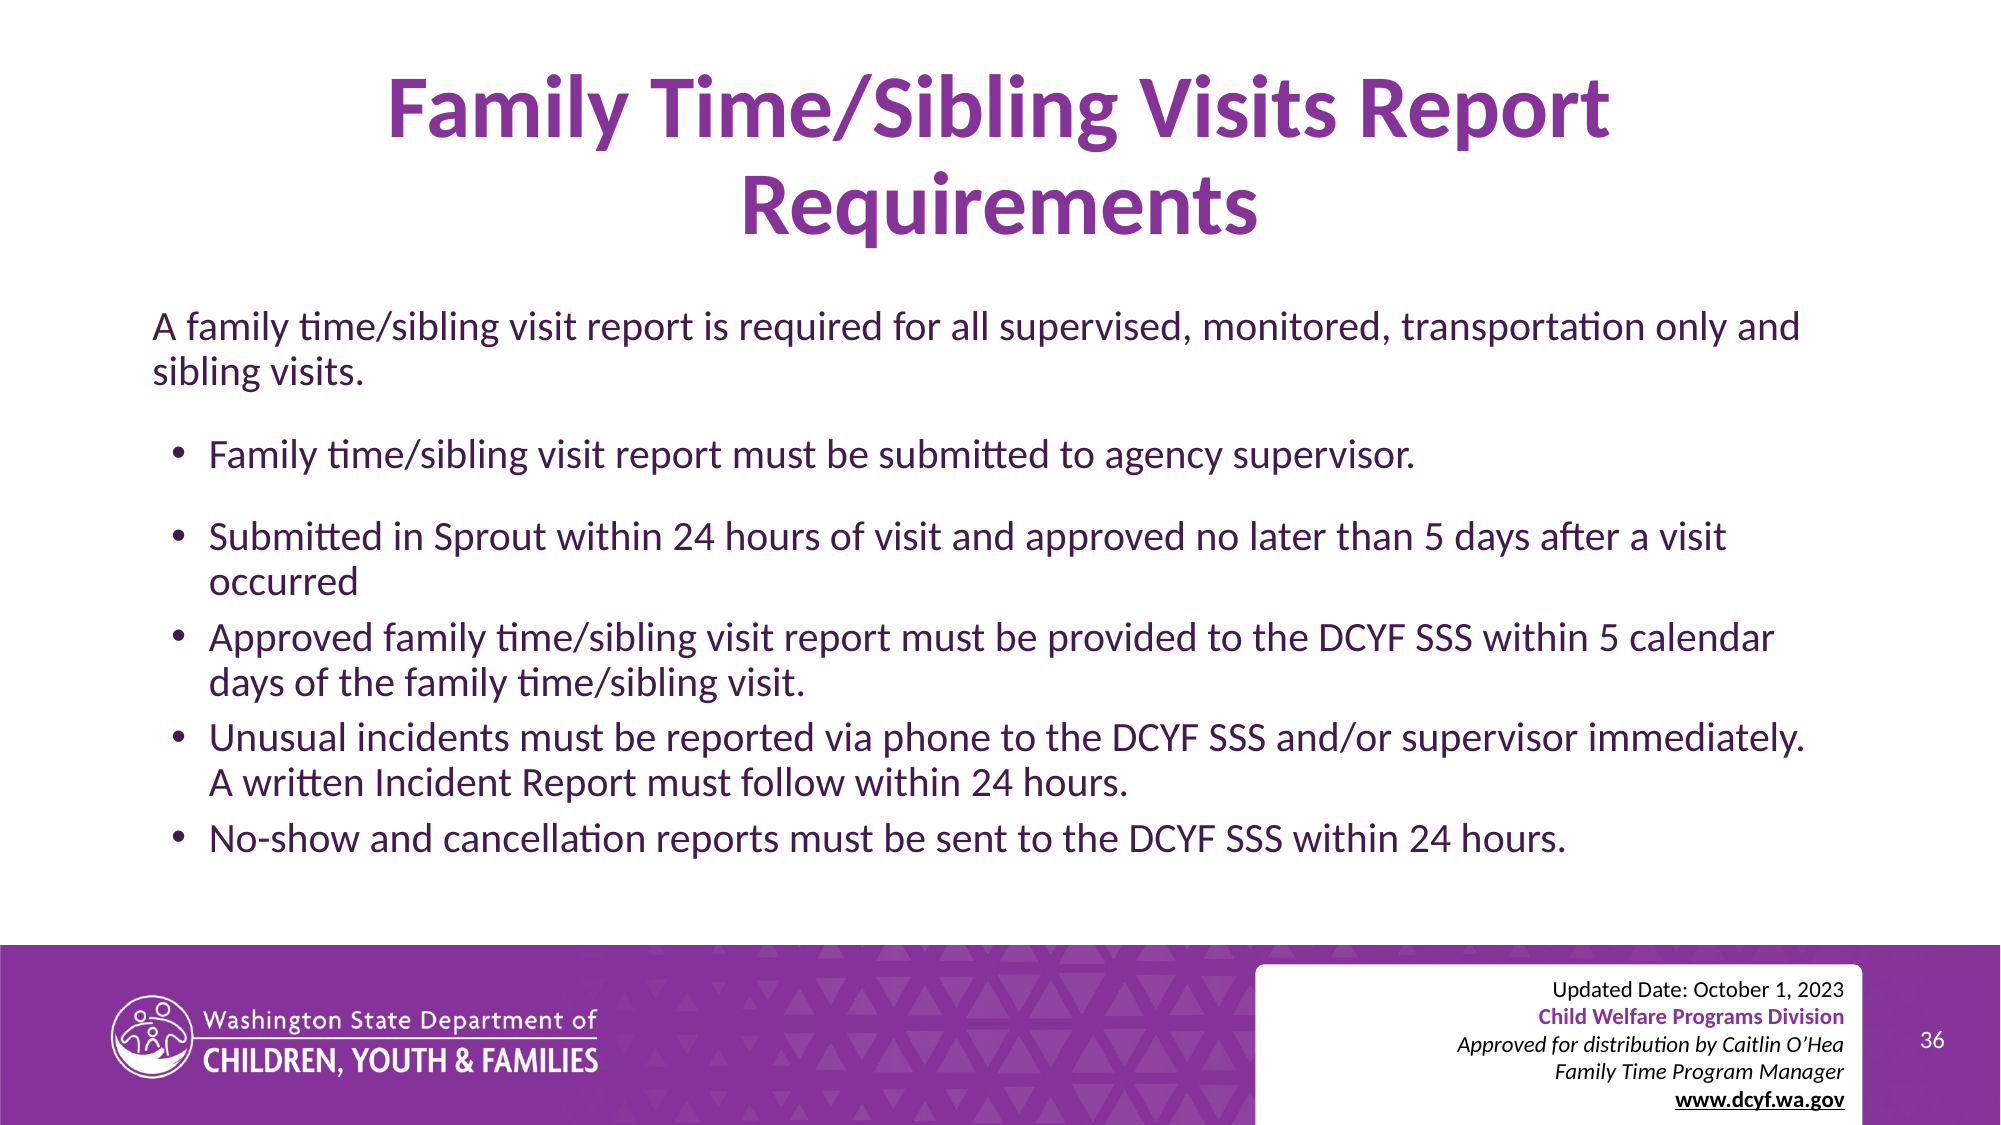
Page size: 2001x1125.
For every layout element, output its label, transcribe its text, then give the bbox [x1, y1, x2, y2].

picture [0, 945, 2001, 1125]
title Family Time/Sibling Visits Report Requirements [137, 90, 1863, 262]
footer Updated Date: October 1, 2023 Child Welfare Programs Division Approved for distribution by Caitlin O’Hea Family Time Program Manager www.dcyf.wa.gov [1255, 964, 1863, 1125]
list A family time/sibling visit report is required for all supervised, monitored, transportation only and sibling visits. Family time/sibling visit report must be submitted to agency supervisor. Submitted in Sprout within 24 hours of visit and approved no later than 5 days after a visit occurred Approved family time/sibling visit report must be provided to the DCYF SSS within 5 calendar days of the family time/sibling visit. Unusual incidents must be reported via phone to the DCYF SSS and/or supervisor immediately. A written Incident Report must follow within 24 hours. No-show and cancellation reports must be sent to the DCYF SSS within 24 hours. [137, 297, 1863, 903]
